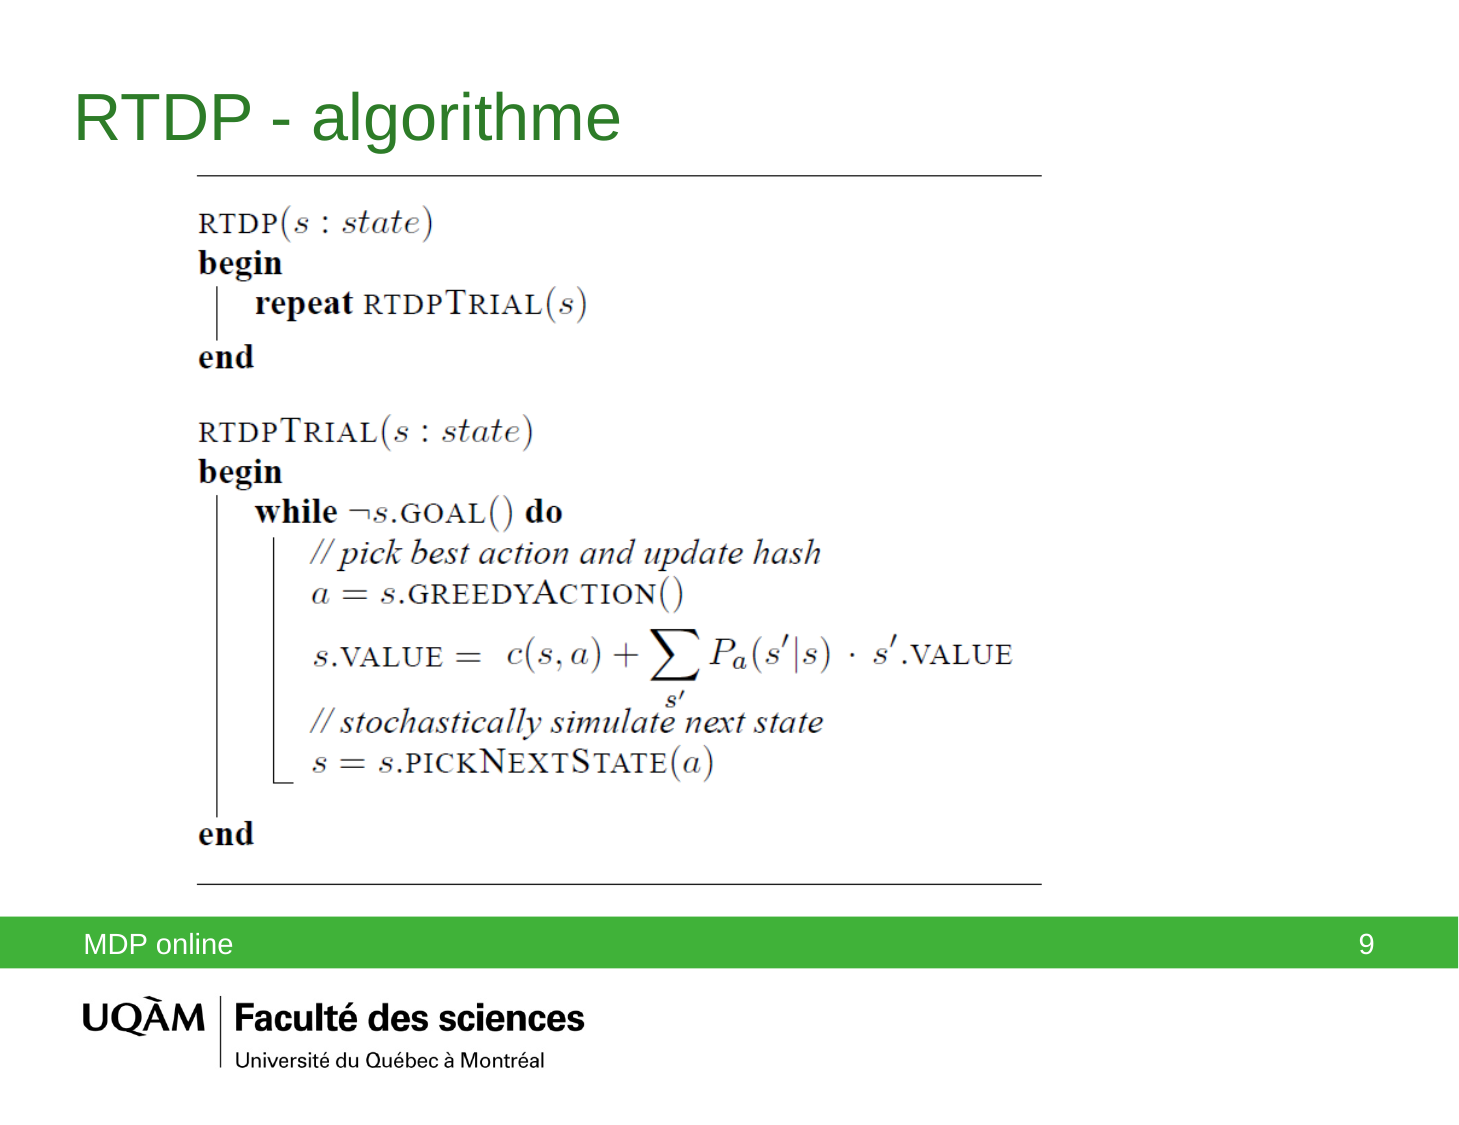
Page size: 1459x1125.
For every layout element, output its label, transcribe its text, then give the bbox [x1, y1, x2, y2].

text_box RTDP - algorithme [58, 66, 638, 161]
picture [185, 162, 1061, 908]
slide_number 9 [1281, 916, 1459, 969]
footer MDP online [0, 916, 1273, 969]
picture [56, 976, 610, 1095]
